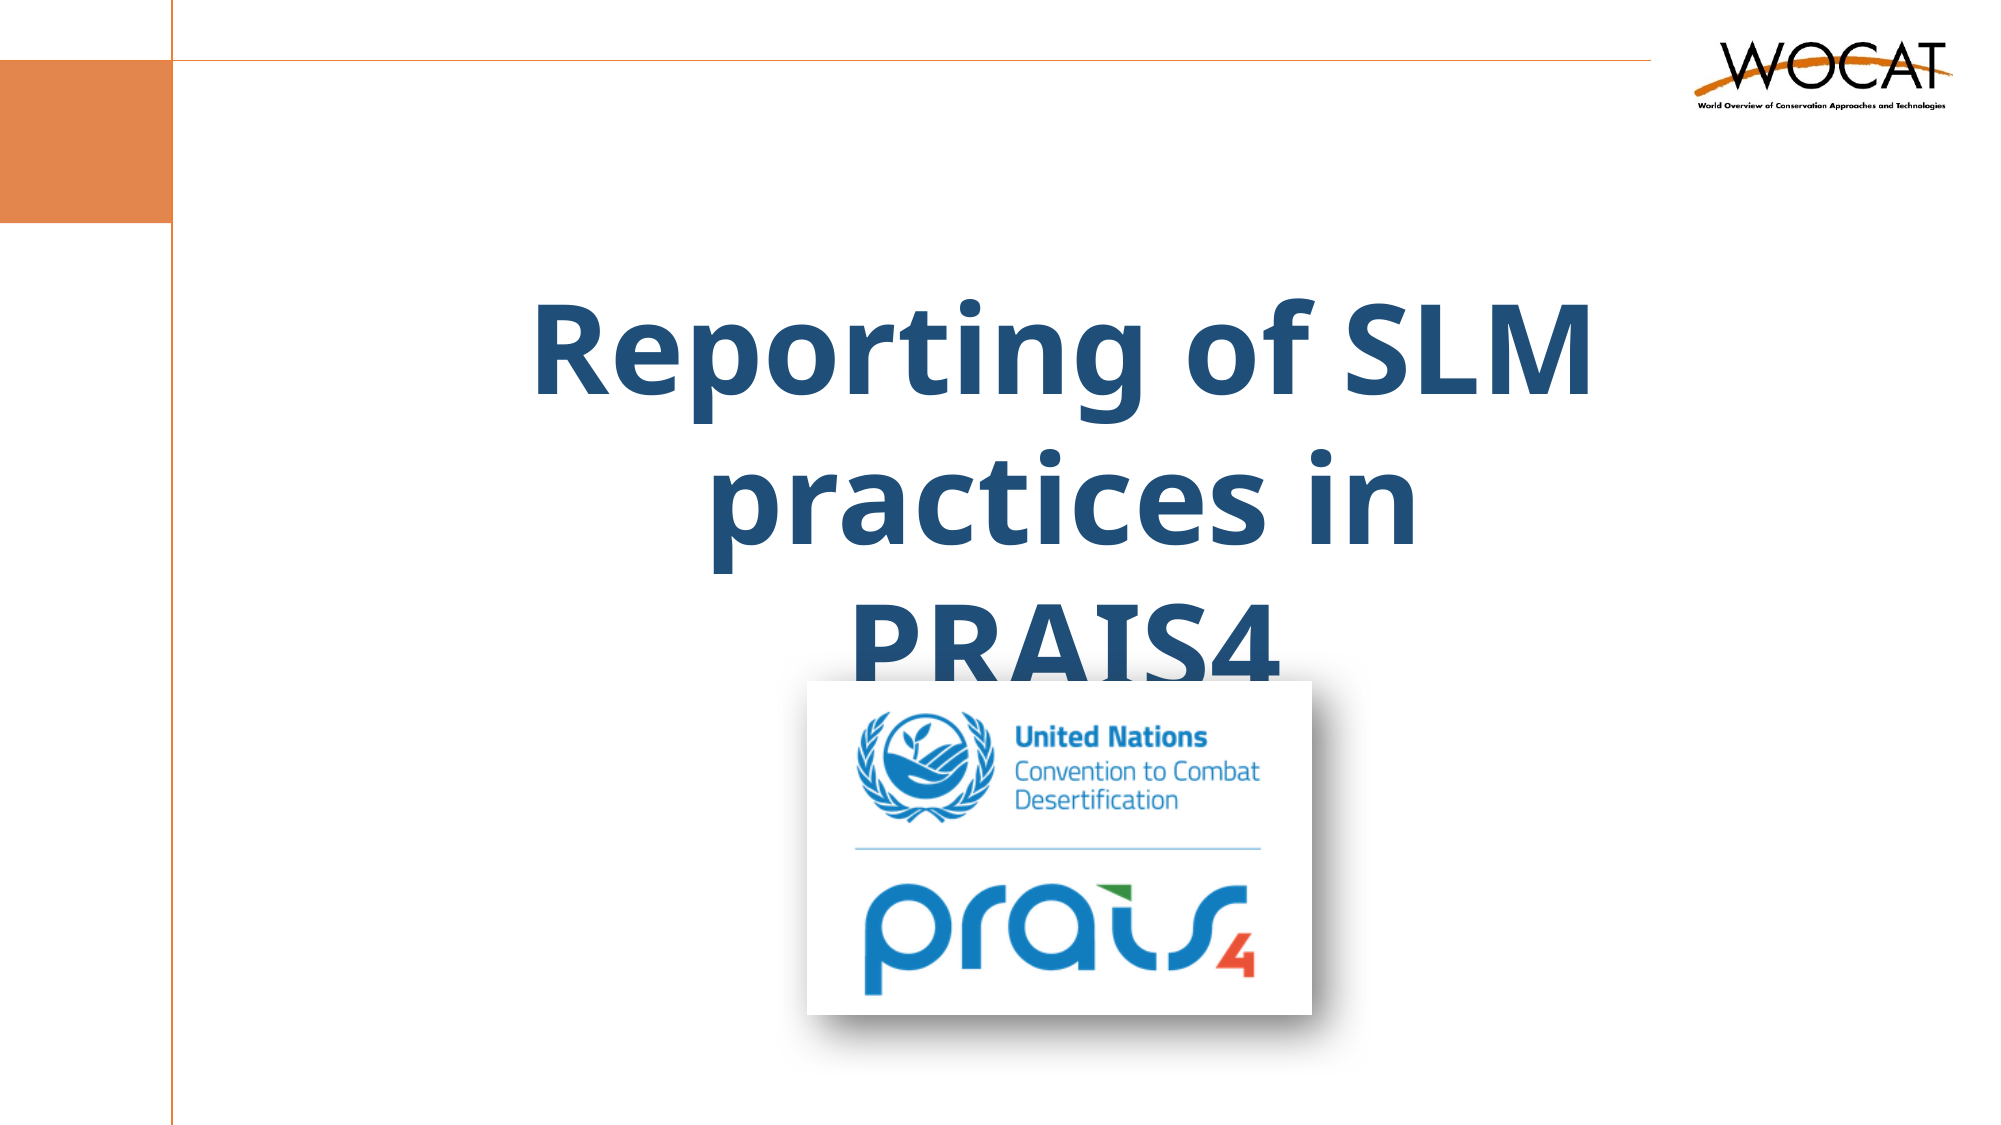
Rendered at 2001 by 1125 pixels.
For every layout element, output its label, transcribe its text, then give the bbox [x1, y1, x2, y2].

text_box [0, 61, 171, 224]
text_box Reporting of SLM practices in PRAIS4 [465, 261, 1662, 727]
picture [807, 681, 1312, 1015]
picture [1694, 40, 1953, 110]
